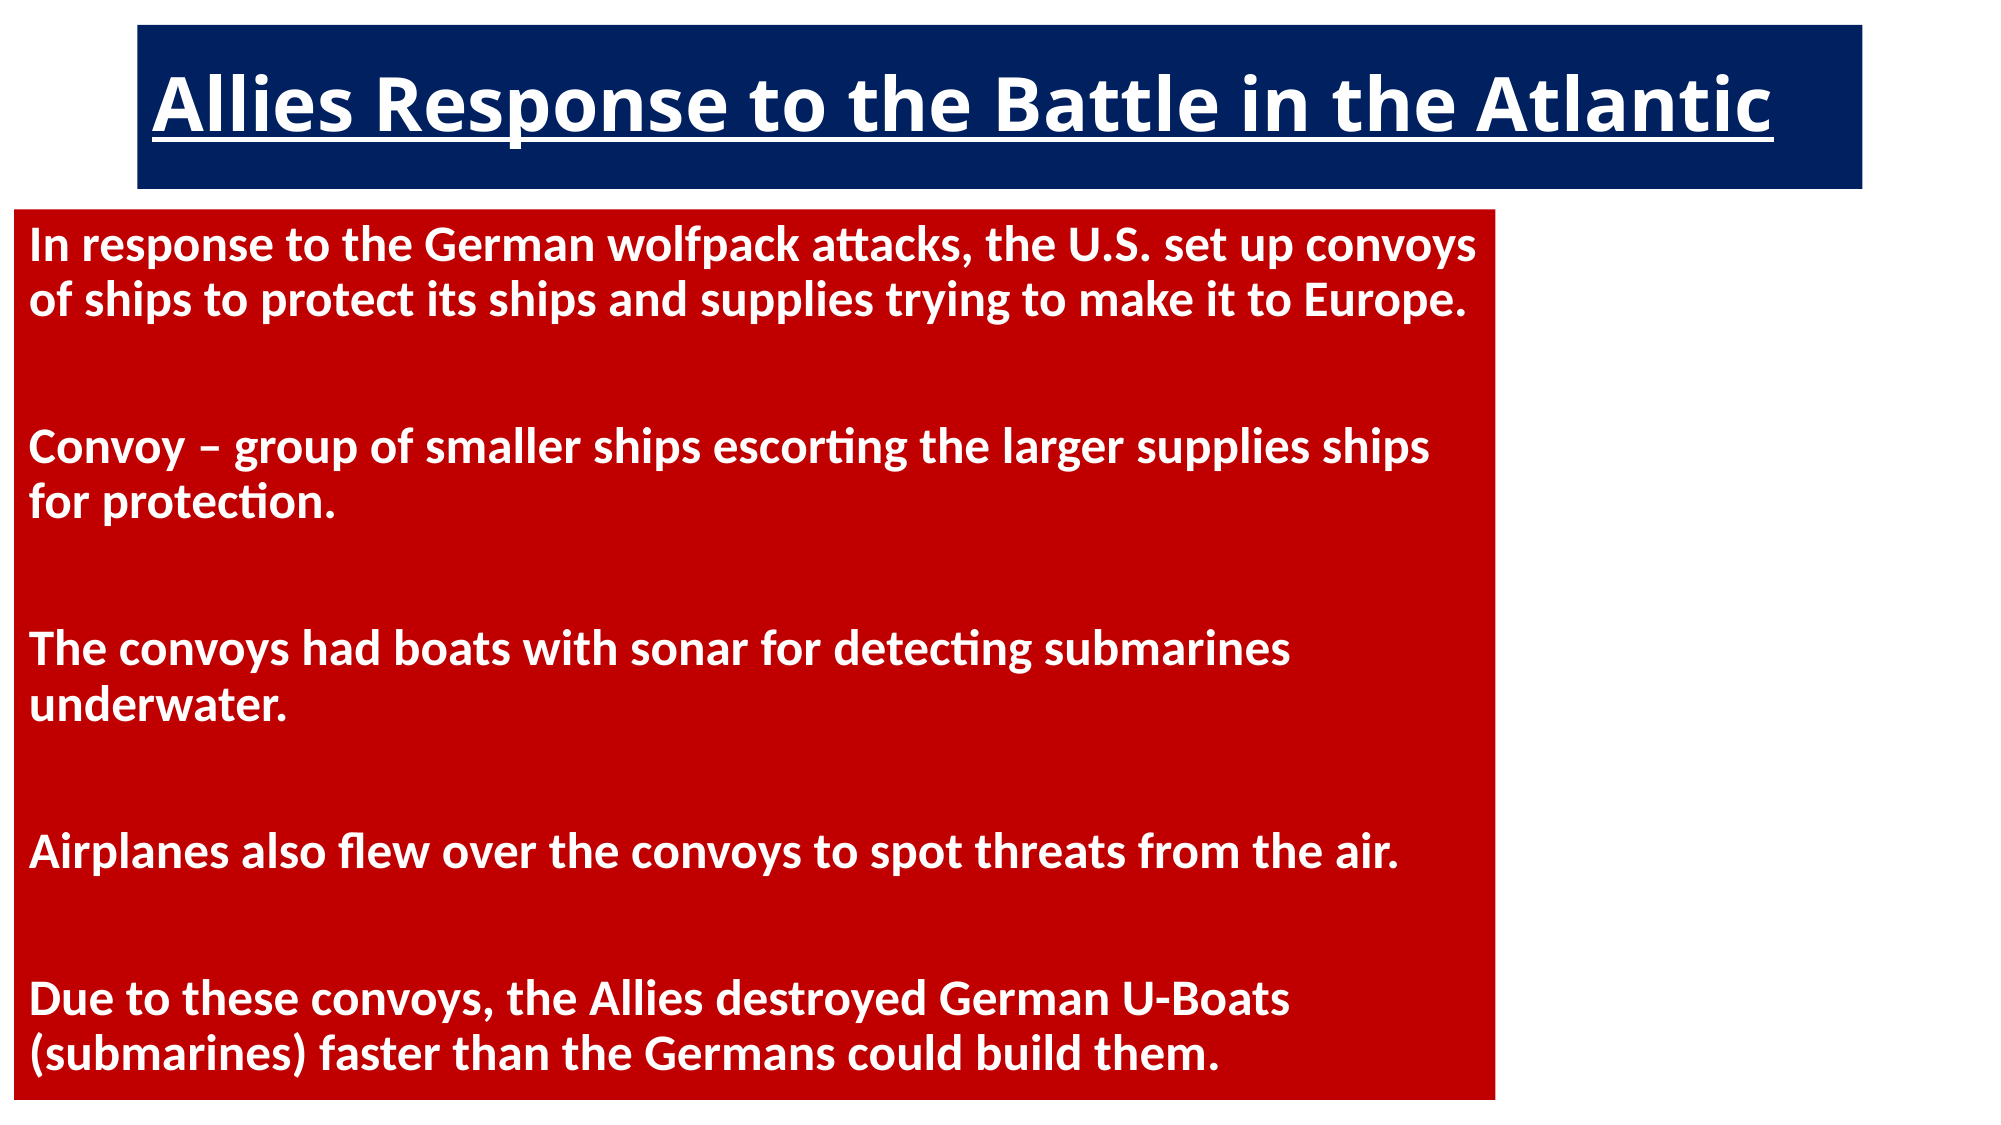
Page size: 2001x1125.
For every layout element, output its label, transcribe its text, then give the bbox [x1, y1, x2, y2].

title Allies Response to the Battle in the Atlantic [137, 24, 1863, 189]
list In response to the German wolfpack attacks, the U.S. set up convoys of ships to protect its ships and supplies trying to make it to Europe. Convoy – group of smaller ships escorting the larger supplies ships for protection. The convoys had boats with sonar for detecting submarines underwater. Airplanes also flew over the convoys to spot threats from the air. Due to these convoys, the Allies destroyed German U-Boats (submarines) faster than the Germans could build them. [14, 209, 1496, 1100]
